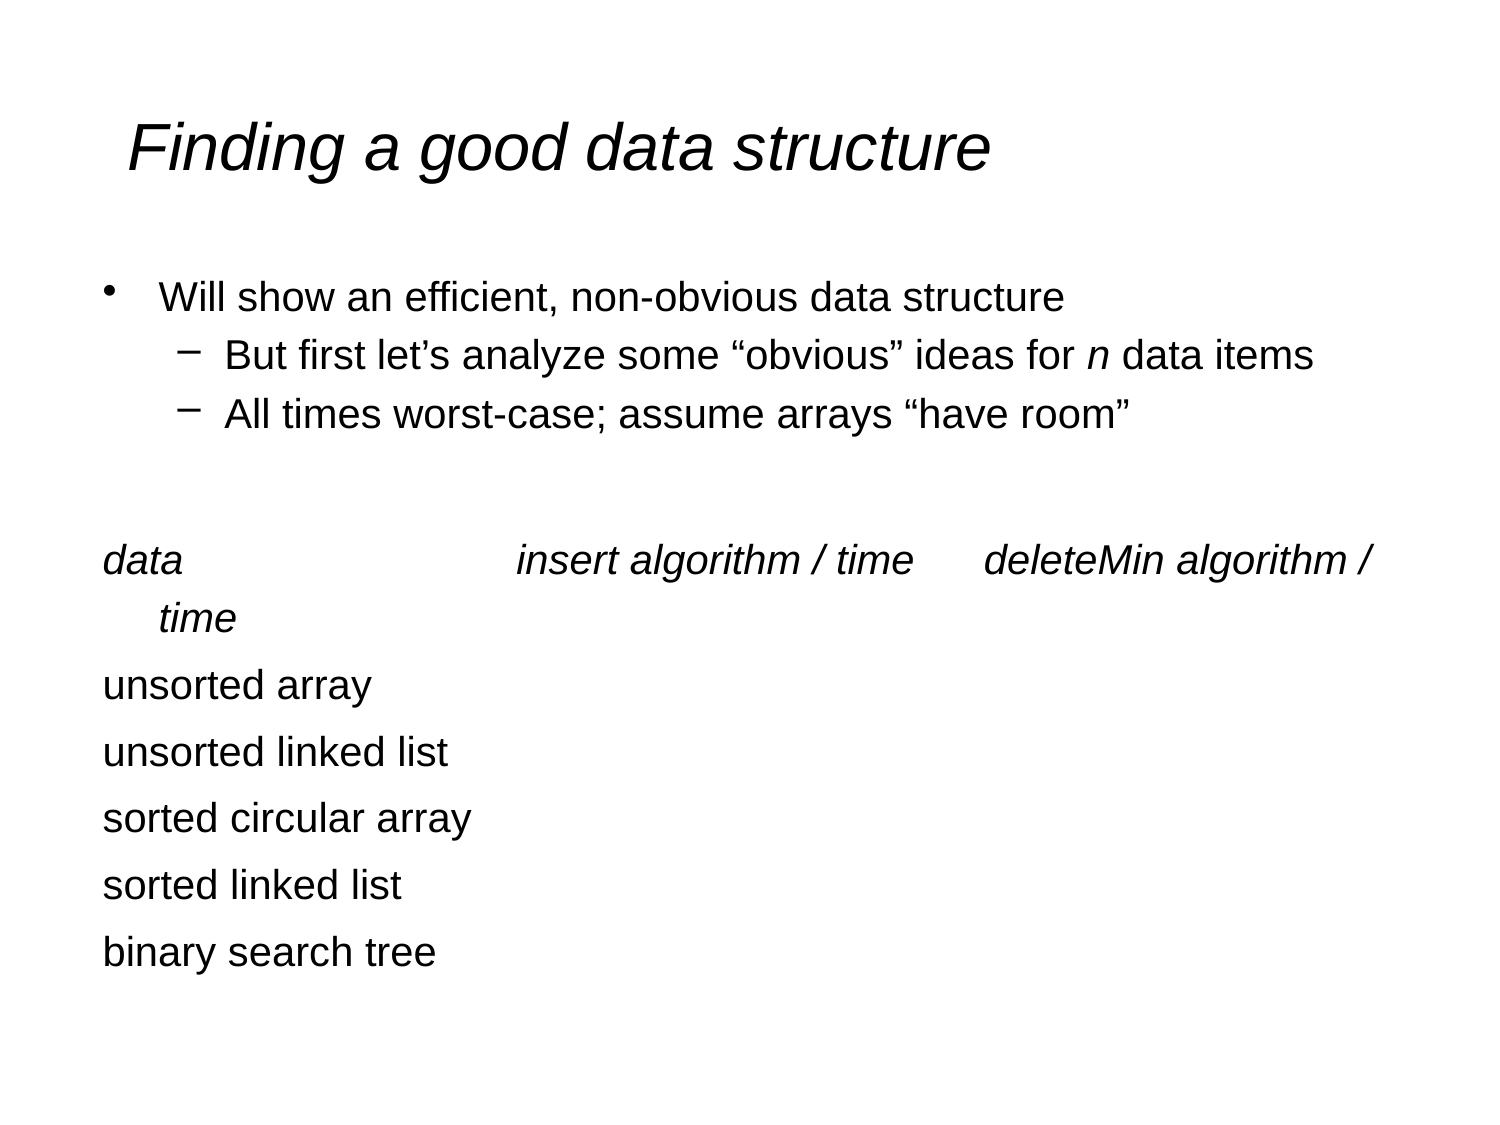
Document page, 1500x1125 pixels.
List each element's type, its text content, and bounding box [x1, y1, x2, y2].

title Finding a good data structure [112, 49, 1388, 238]
list Will show an efficient, non-obvious data structure But first let’s analyze some “obvious” ideas for n data items All times worst-case; assume arrays “have room” data insert algorithm / time deleteMin algorithm / time unsorted array unsorted linked list sorted circular array sorted linked list binary search tree [87, 262, 1426, 1001]
